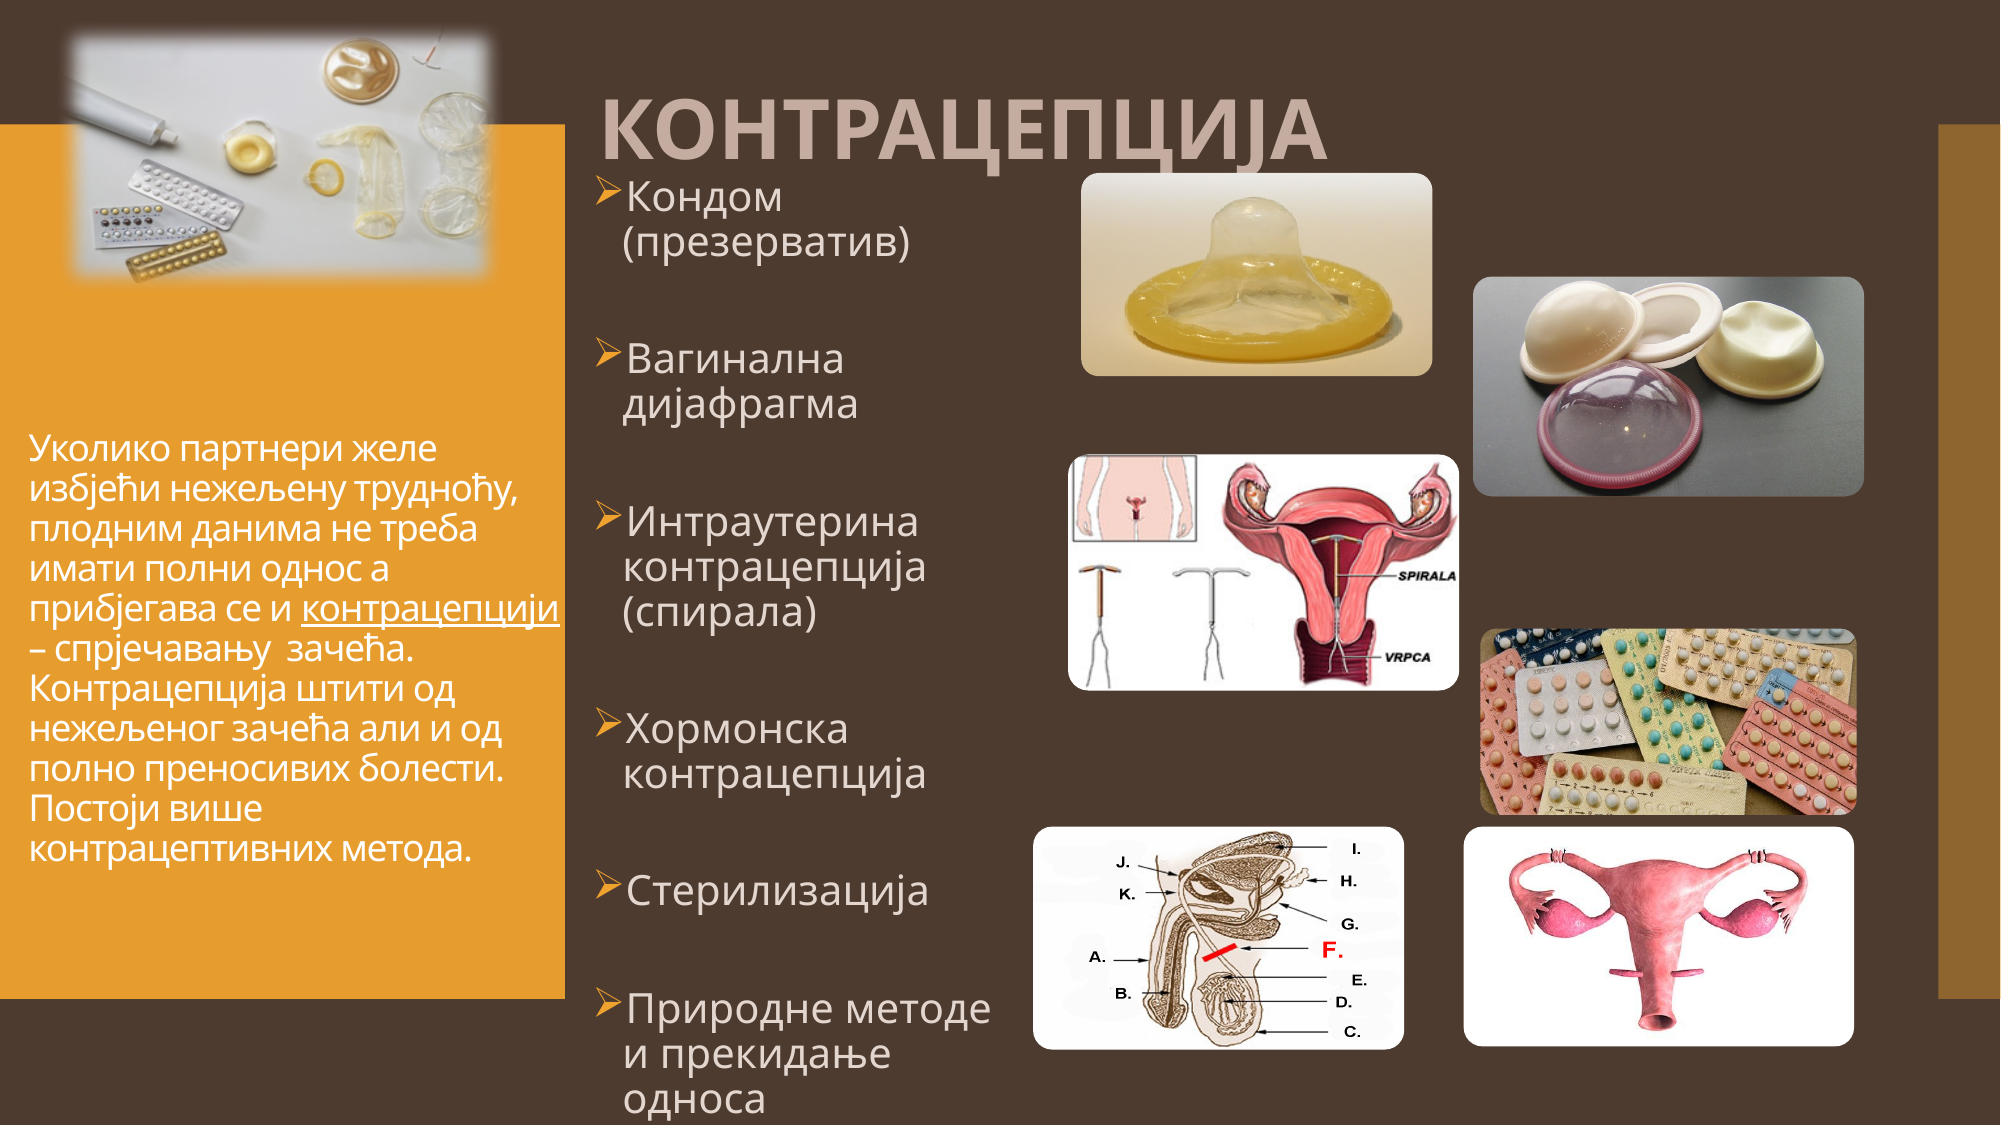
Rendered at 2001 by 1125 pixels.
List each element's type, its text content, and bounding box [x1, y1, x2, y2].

picture [1032, 826, 1405, 1050]
picture [1472, 276, 1865, 497]
picture [54, 18, 506, 296]
list Кондом (презерватив) Вагинална дијафрагма Интраутерина контрацепција (спирала) Хормонска контрацепција Стерилизација Природне методе и прекидање односа [577, 185, 1041, 1113]
list КОНТРАЦЕПЦИЈА [583, 52, 1375, 186]
picture [1067, 454, 1460, 691]
picture [1480, 628, 1857, 816]
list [1080, 172, 1433, 377]
picture [1463, 826, 1855, 1047]
title Уколико партнери желе избјећи нежељену трудноћу, плодним данима не треба имати полни однос а прибјегава се и контрацепцији – спрјечавању зачећа. Контрацепција штити од нежељеног зачећа али и од полно преносивих болести. Постоји више контрацептивних метода. [13, 316, 577, 977]
